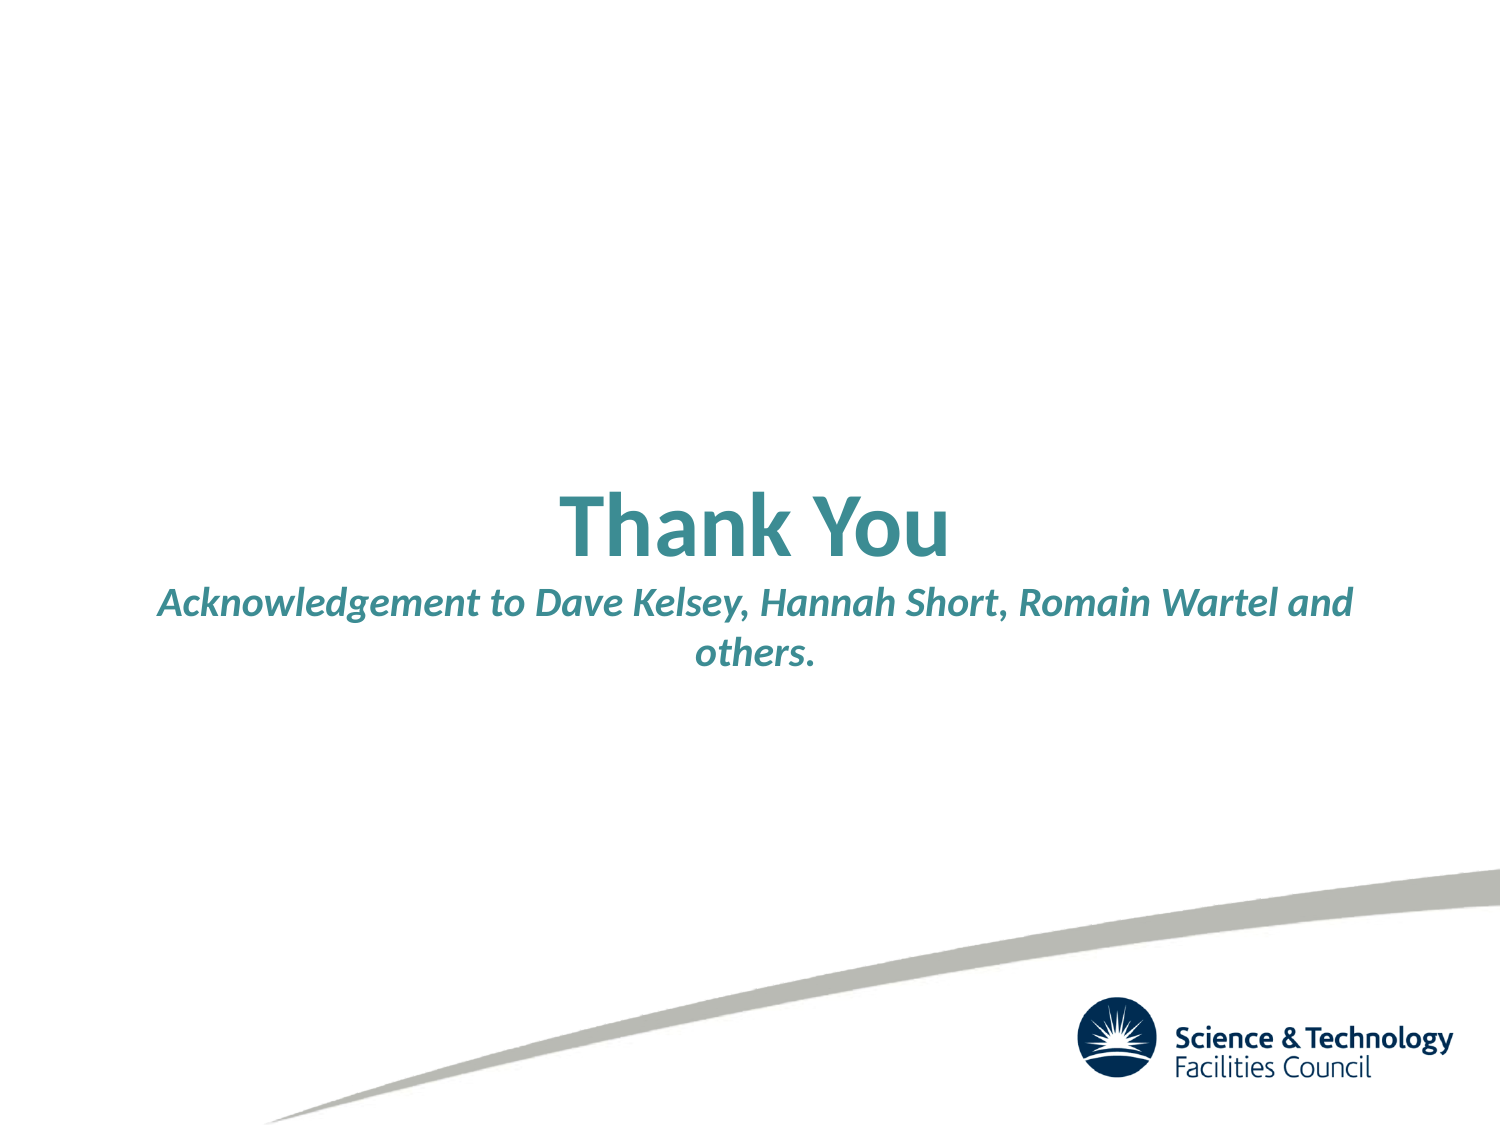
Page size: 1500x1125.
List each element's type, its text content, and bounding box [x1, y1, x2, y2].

title Thank You Acknowledgement to Dave Kelsey, Hannah Short, Romain Wartel and others. [112, 457, 1400, 681]
picture [256, 868, 1500, 1125]
